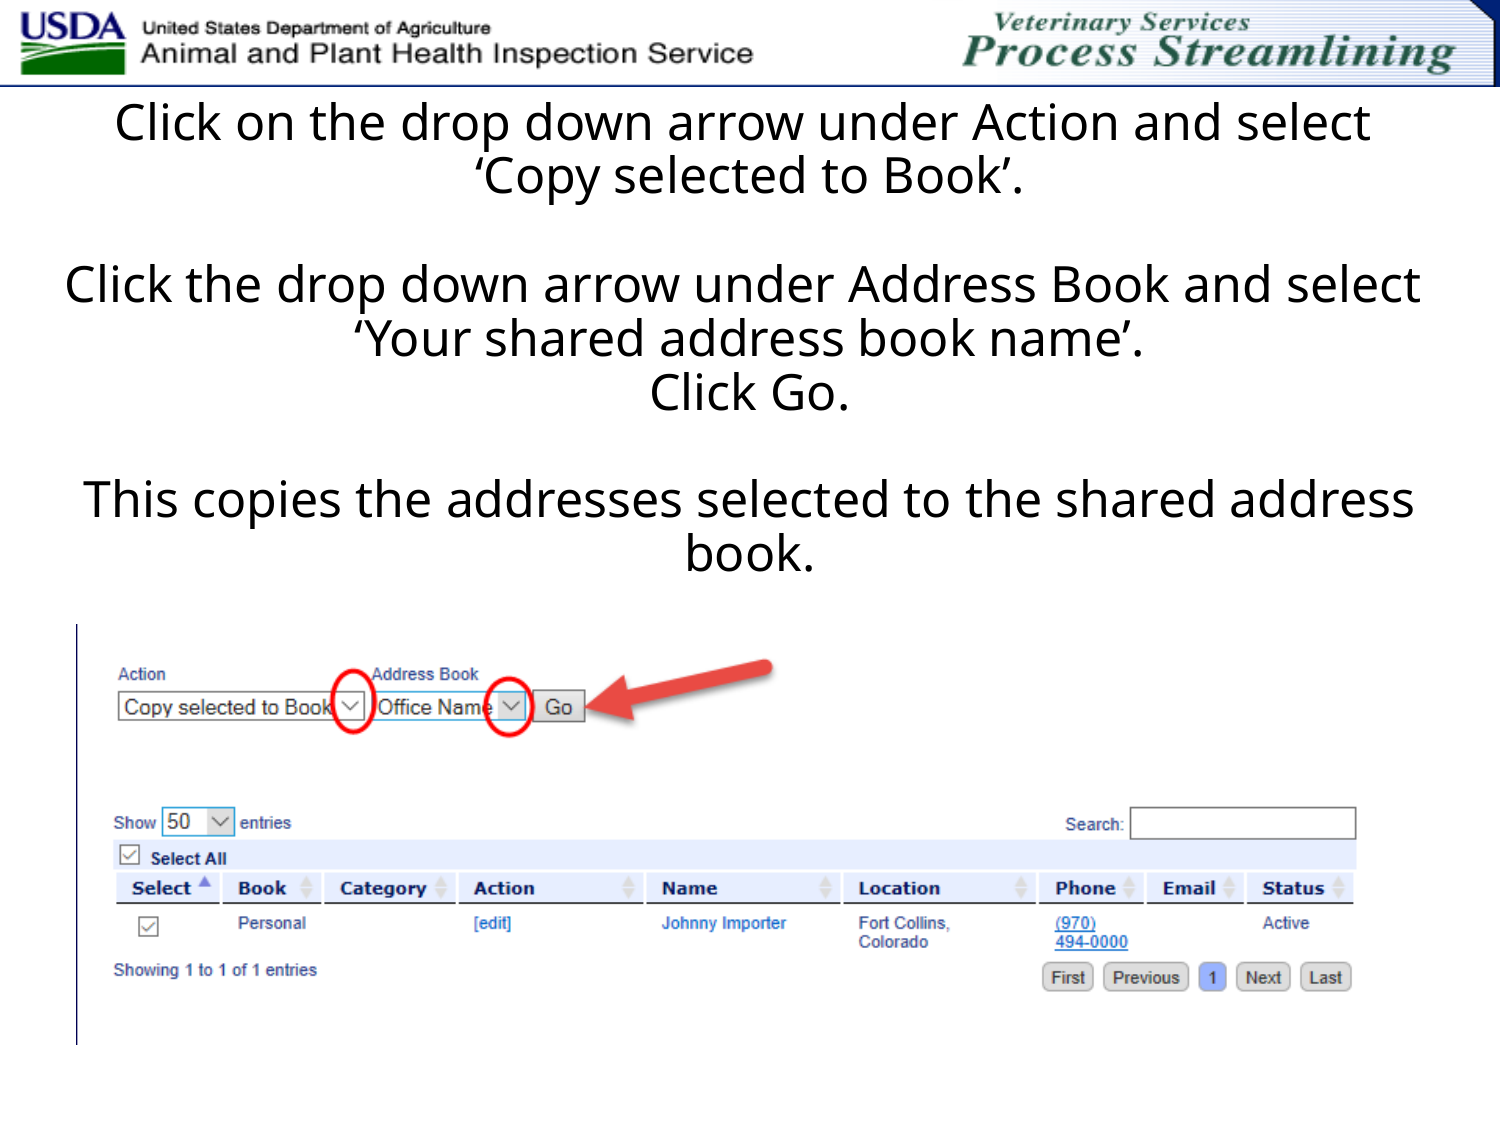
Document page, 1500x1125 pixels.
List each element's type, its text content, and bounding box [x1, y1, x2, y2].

title Click on the drop down arrow under Action and select ‘Copy selected to Book’. Click the drop down arrow under Address Book and select ‘Your shared address book name’. Click Go. This copies the addresses selected to the shared address book. [0, 161, 1500, 632]
picture [76, 624, 1424, 1045]
picture [0, 0, 1500, 87]
